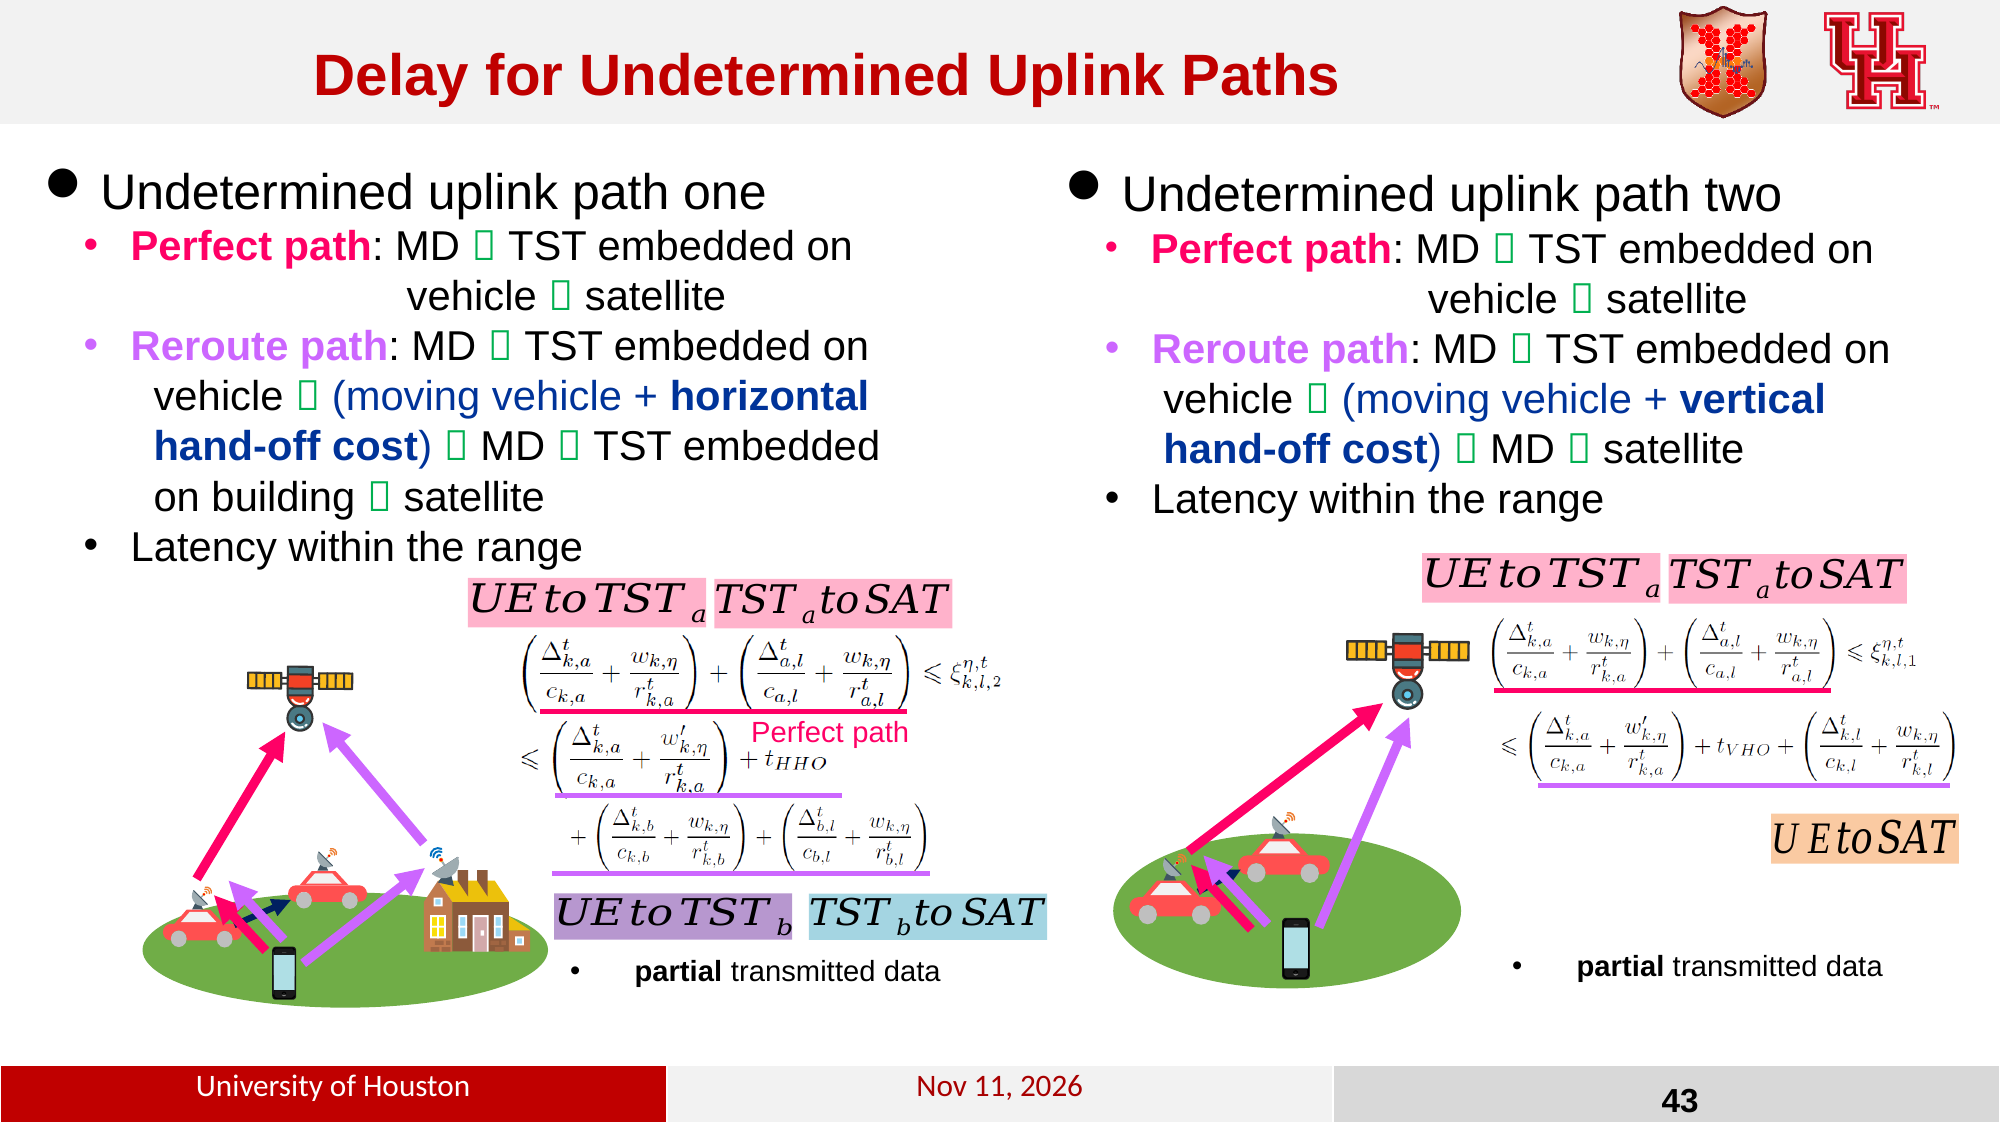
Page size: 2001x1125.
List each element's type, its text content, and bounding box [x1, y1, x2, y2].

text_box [142, 637, 549, 1008]
text_box Undetermined uplink path one Perfect path: MD  TST embedded on vehicle  satellite Reroute path: MD  TST embedded on vehicle  (moving vehicle + horizontal hand-off cost)  MD  TST embedded on building  satellite Latency within the range [29, 151, 928, 622]
text_box Undetermined uplink path two Perfect path: MD  TST embedded on vehicle  satellite Reroute path: MD  TST embedded on vehicle  (moving vehicle + vertical hand-off cost)  MD  satellite Latency within the range [1050, 154, 1949, 575]
list Delay for Undetermined Uplink Paths [0, 21, 1704, 122]
picture [510, 620, 1011, 873]
picture [1643, 3, 1803, 124]
picture [1486, 707, 1960, 786]
picture [1824, 3, 1939, 118]
picture [1476, 607, 1949, 688]
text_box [1112, 600, 1462, 989]
